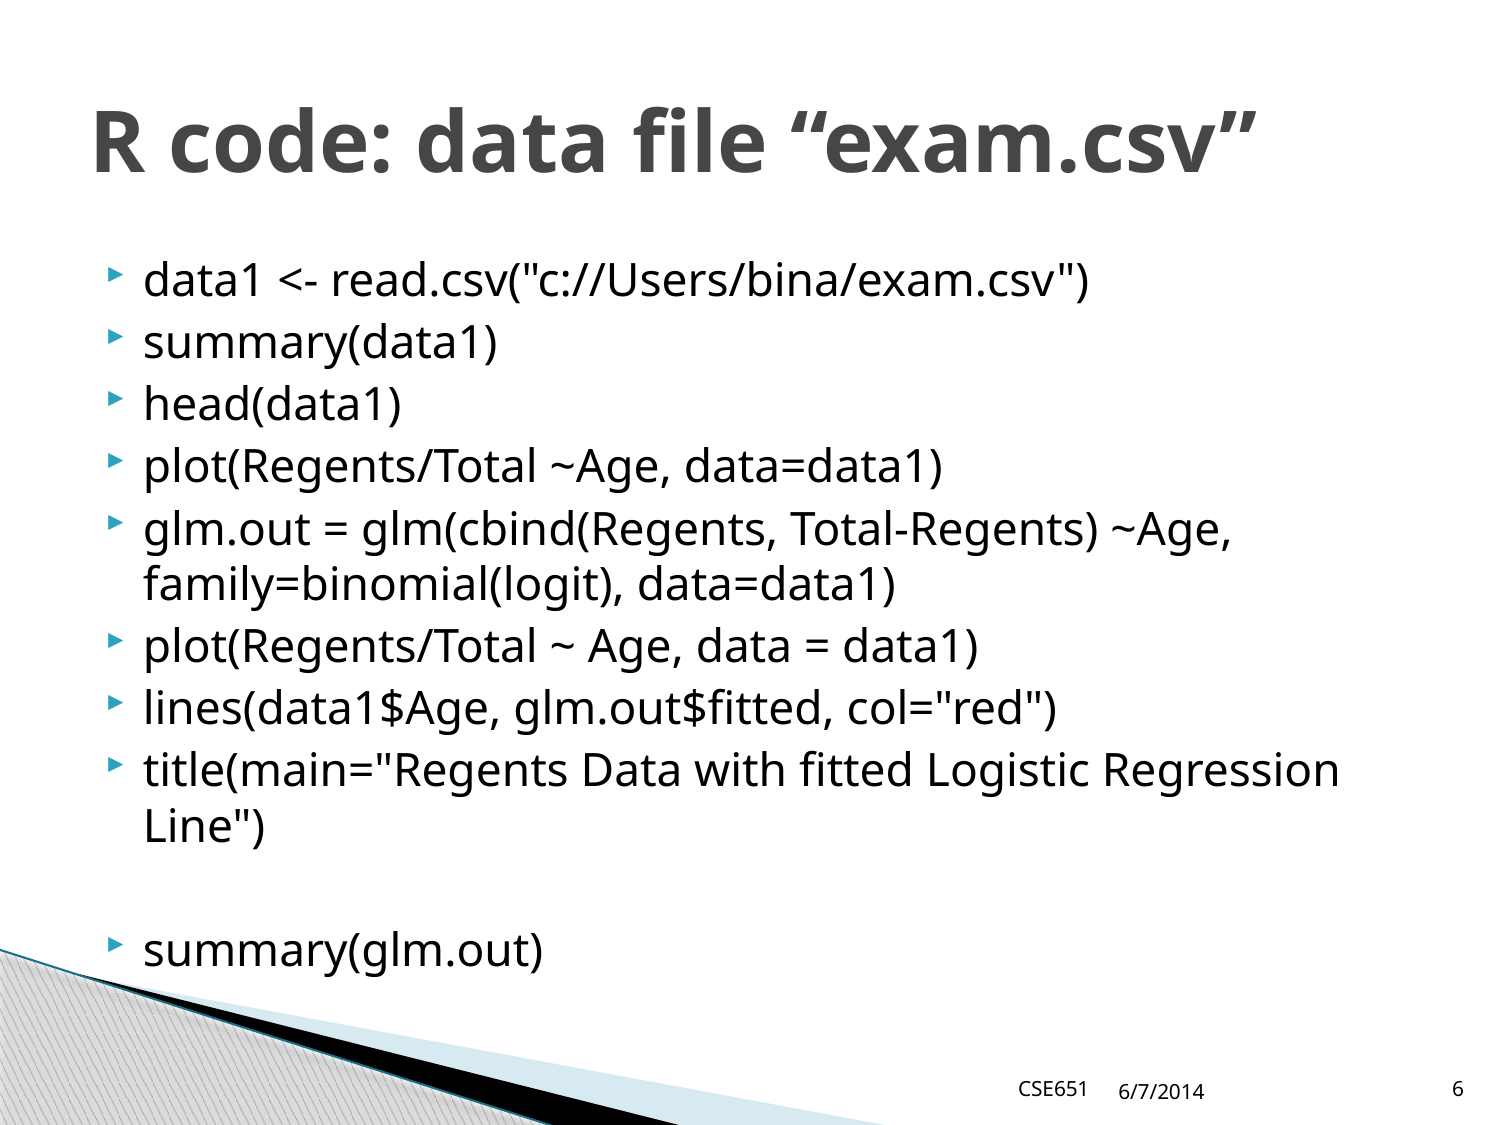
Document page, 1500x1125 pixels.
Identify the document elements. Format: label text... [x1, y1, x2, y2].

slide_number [1105, 1051, 1418, 1112]
list data1 <- read.csv("c://Users/bina/exam.csv") summary(data1) head(data1) plot(Regents/Total ~Age, data=data1) glm.out = glm(cbind(Regents, Total-Regents) ~Age, family=binomial(logit), data=data1) plot(Regents/Total ~ Age, data = data1) lines(data1$Age, glm.out$fitted, col="red") title(main="Regents Data with fitted Logistic Regression Line") summary(glm.out) [75, 243, 1425, 986]
footer CSE651 [718, 1051, 1105, 1112]
title R code: data file “exam.csv” [75, 45, 1425, 233]
slide_number 6 [1418, 1051, 1479, 1112]
